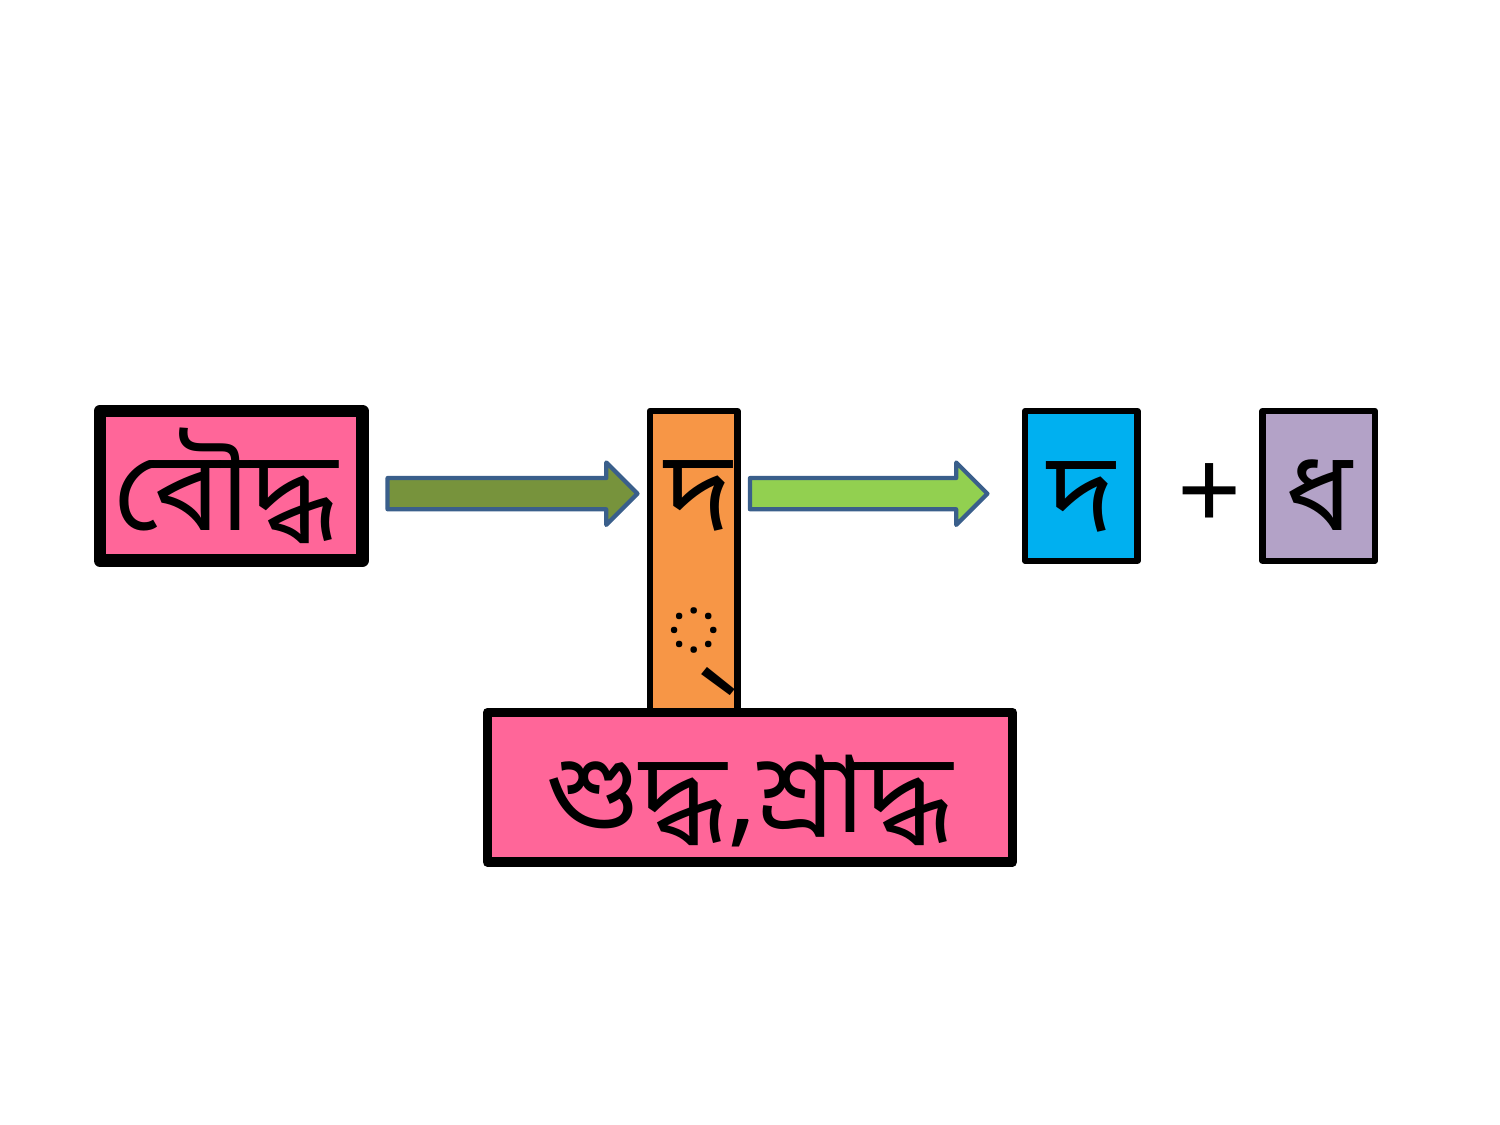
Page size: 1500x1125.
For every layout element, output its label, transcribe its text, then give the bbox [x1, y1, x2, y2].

text_box দ [1025, 411, 1138, 561]
text_box [385, 460, 640, 527]
text_box বৌদ্ধ [99, 410, 363, 561]
text_box [747, 460, 990, 527]
text_box ধ [1262, 410, 1375, 561]
text_box শুদ্ধ,শ্রাদ্ধ [487, 712, 1013, 863]
text_box + [1162, 410, 1238, 561]
text_box দ্ধ [649, 410, 738, 712]
